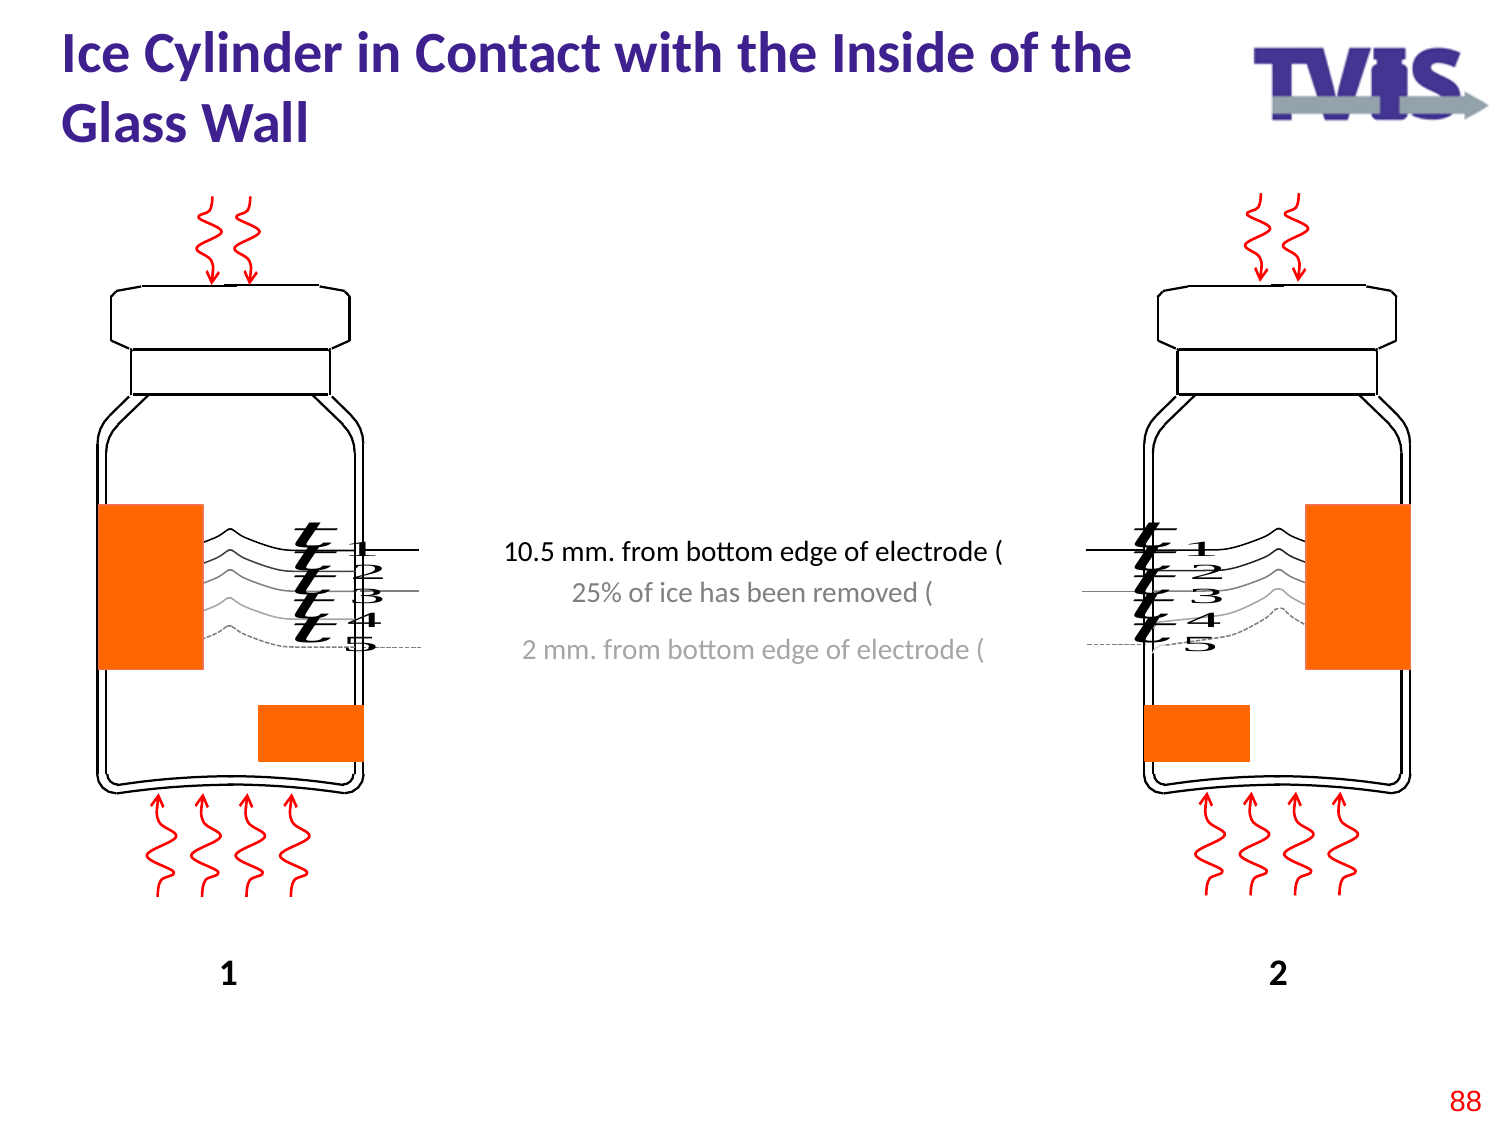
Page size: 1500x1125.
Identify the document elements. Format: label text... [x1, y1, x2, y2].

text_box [1126, 192, 1411, 896]
picture [1251, 44, 1493, 126]
title Ice Cylinder in Contact with the Inside of the Glass Wall [46, 23, 1246, 145]
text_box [96, 196, 384, 898]
text_box 1 [119, 940, 338, 1001]
text_box 2 [1169, 940, 1388, 1001]
